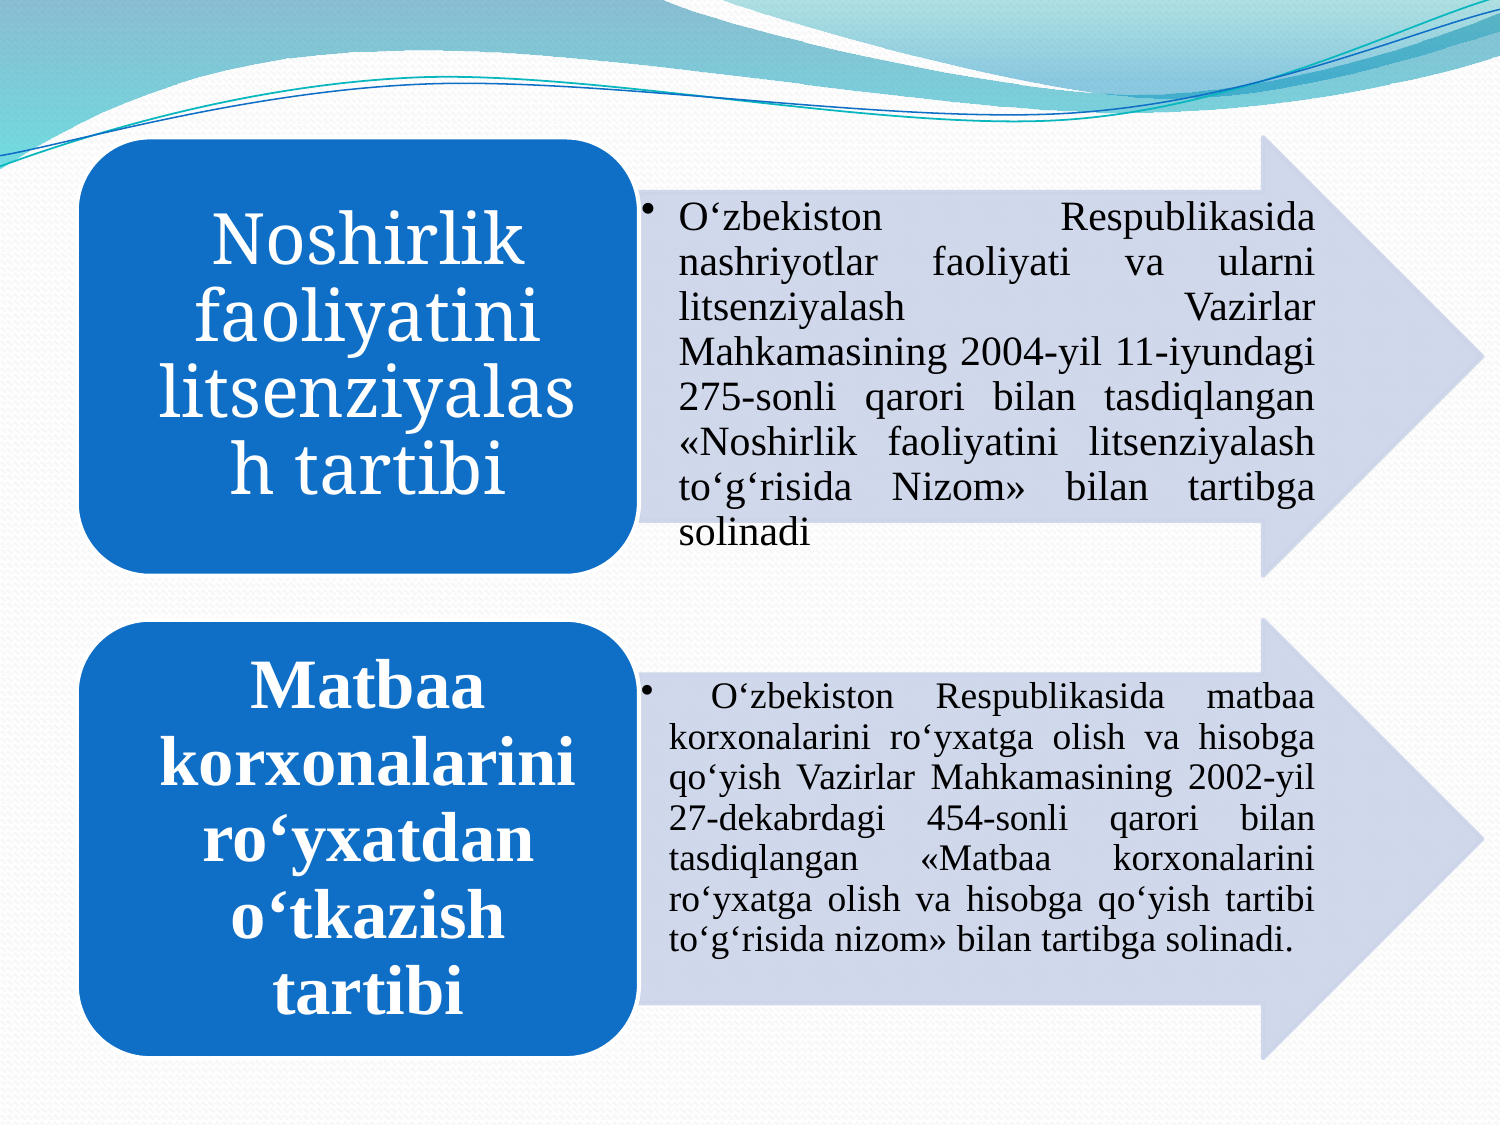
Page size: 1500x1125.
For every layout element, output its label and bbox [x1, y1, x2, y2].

list [76, 136, 1483, 1059]
